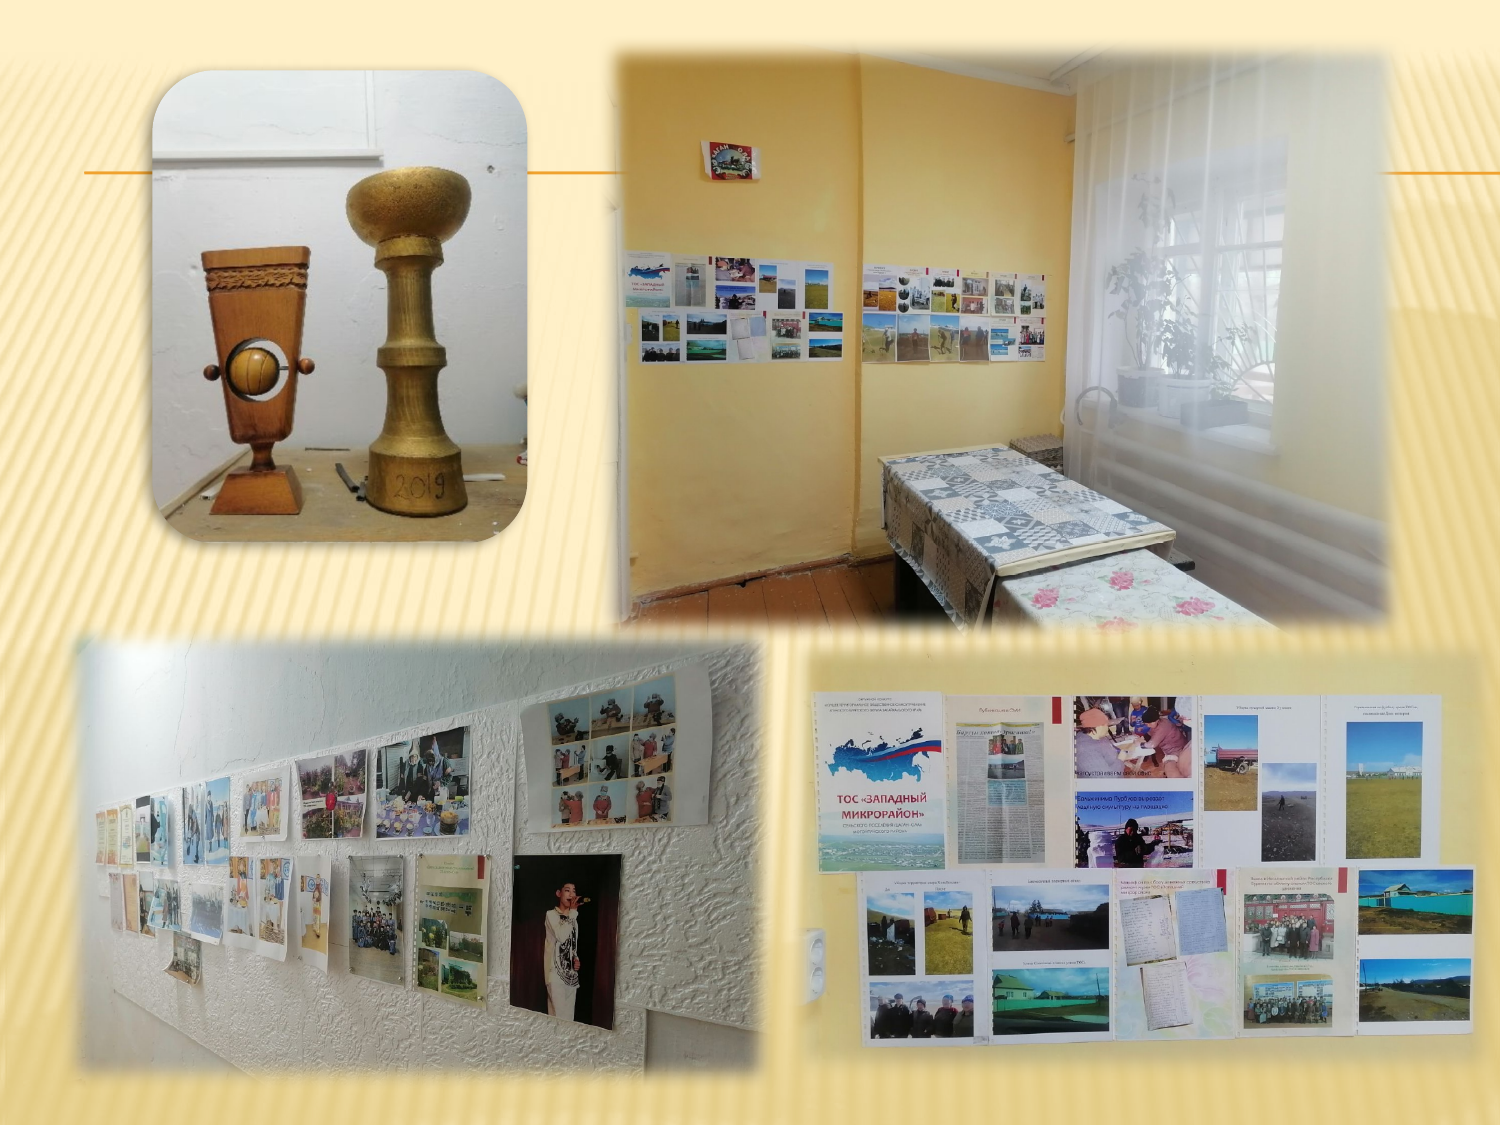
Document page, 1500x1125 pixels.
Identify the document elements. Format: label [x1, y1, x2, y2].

picture [58, 620, 777, 1091]
picture [151, 70, 528, 544]
picture [597, 34, 1407, 642]
picture [787, 632, 1500, 1079]
